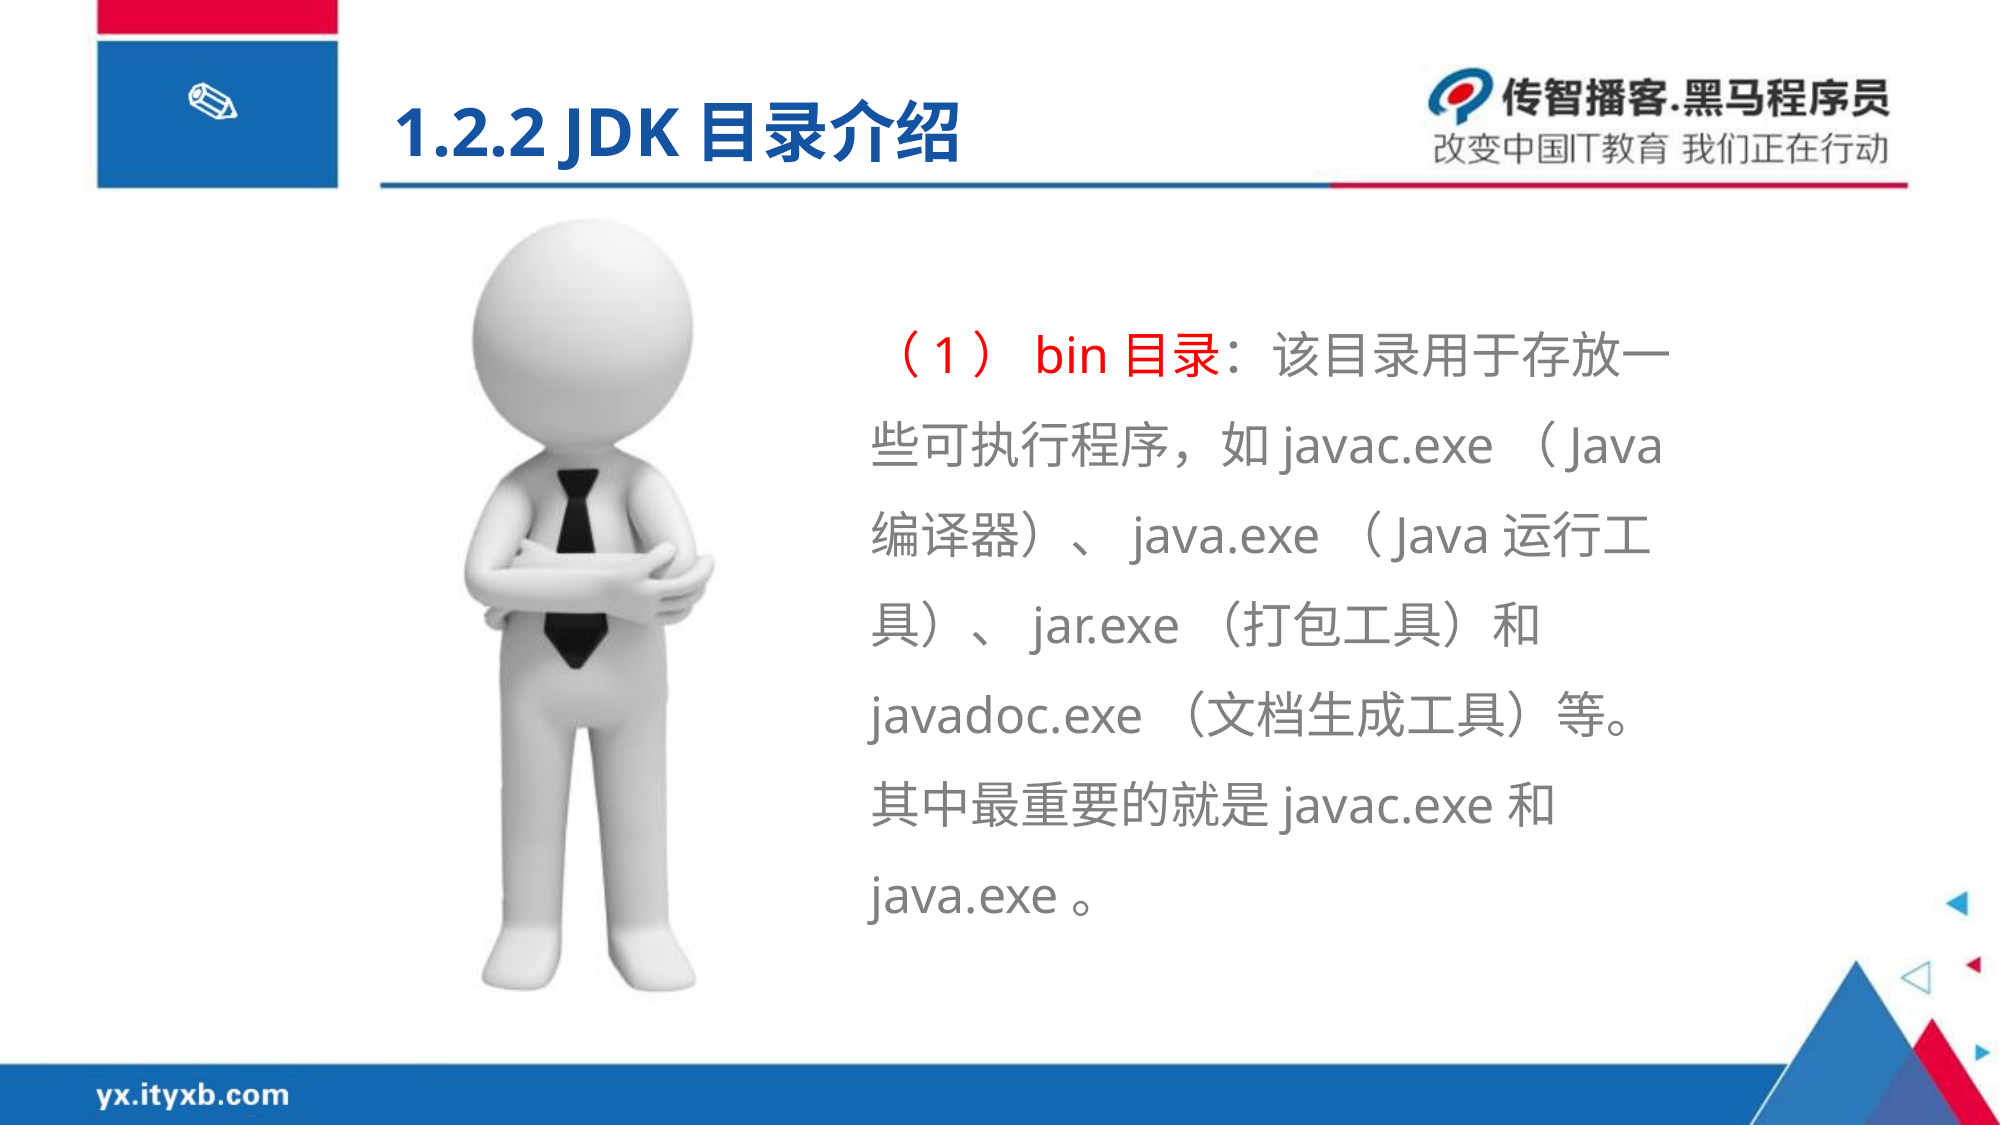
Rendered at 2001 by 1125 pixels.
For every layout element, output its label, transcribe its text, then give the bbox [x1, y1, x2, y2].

text_box 1.2.2 JDK目录介绍 [379, 82, 1139, 177]
text_box （1）bin目录：该目录用于存放一些可执行程序，如javac.exe（Java编译器）、java.exe（Java运行工具）、jar.exe（打包工具）和javadoc.exe（文档生成工具）等。其中最重要的就是javac.exe和java.exe。 [855, 286, 1700, 902]
picture [0, 0, 2001, 1125]
